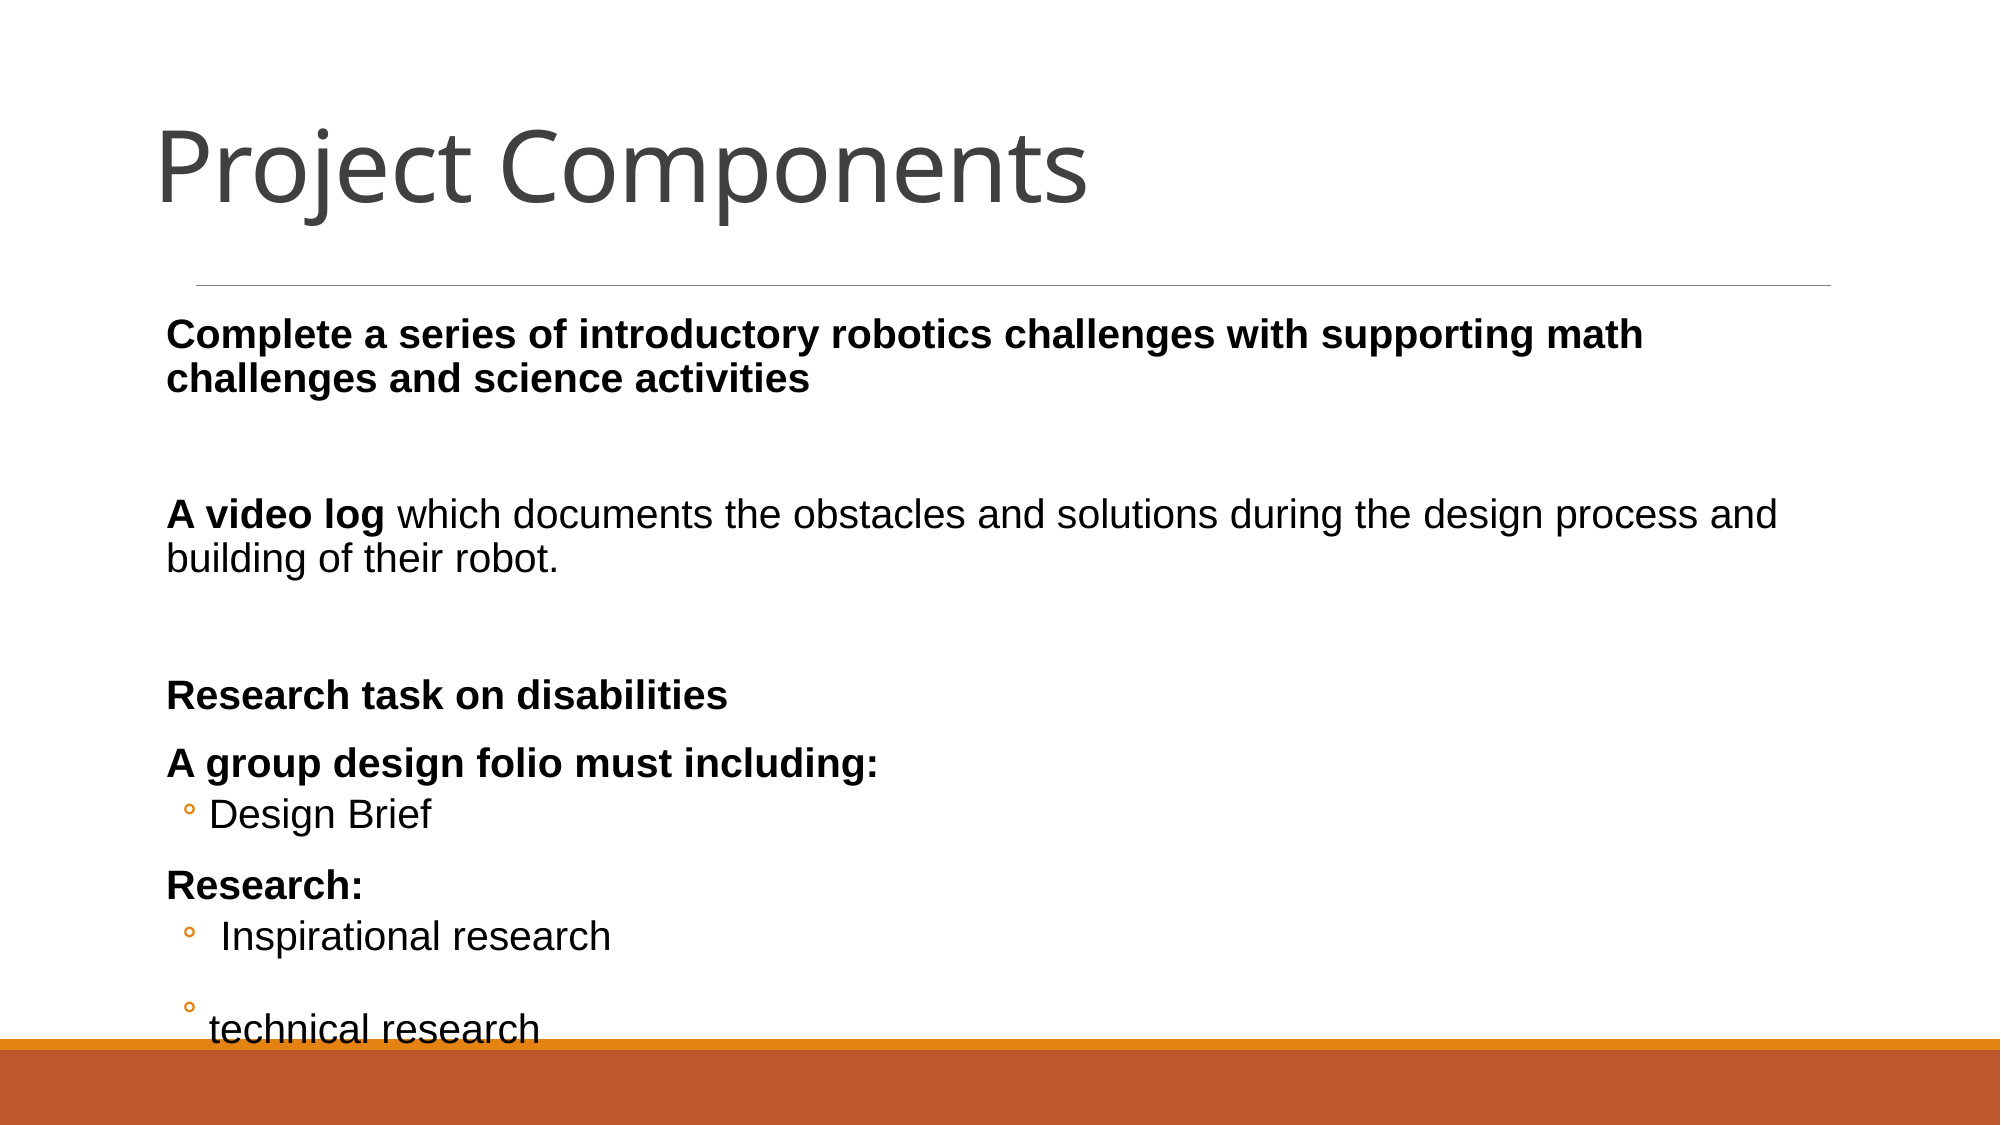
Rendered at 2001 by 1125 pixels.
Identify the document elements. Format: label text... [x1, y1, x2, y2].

title Project Components [138, 12, 1864, 231]
list Complete a series of introductory robotics challenges with supporting math challenges and science activities A video log which documents the obstacles and solutions during the design process and building of their robot. Research task on disabilities A group design folio must including: Design Brief Research: Inspirational research technical research [138, 305, 1879, 1125]
